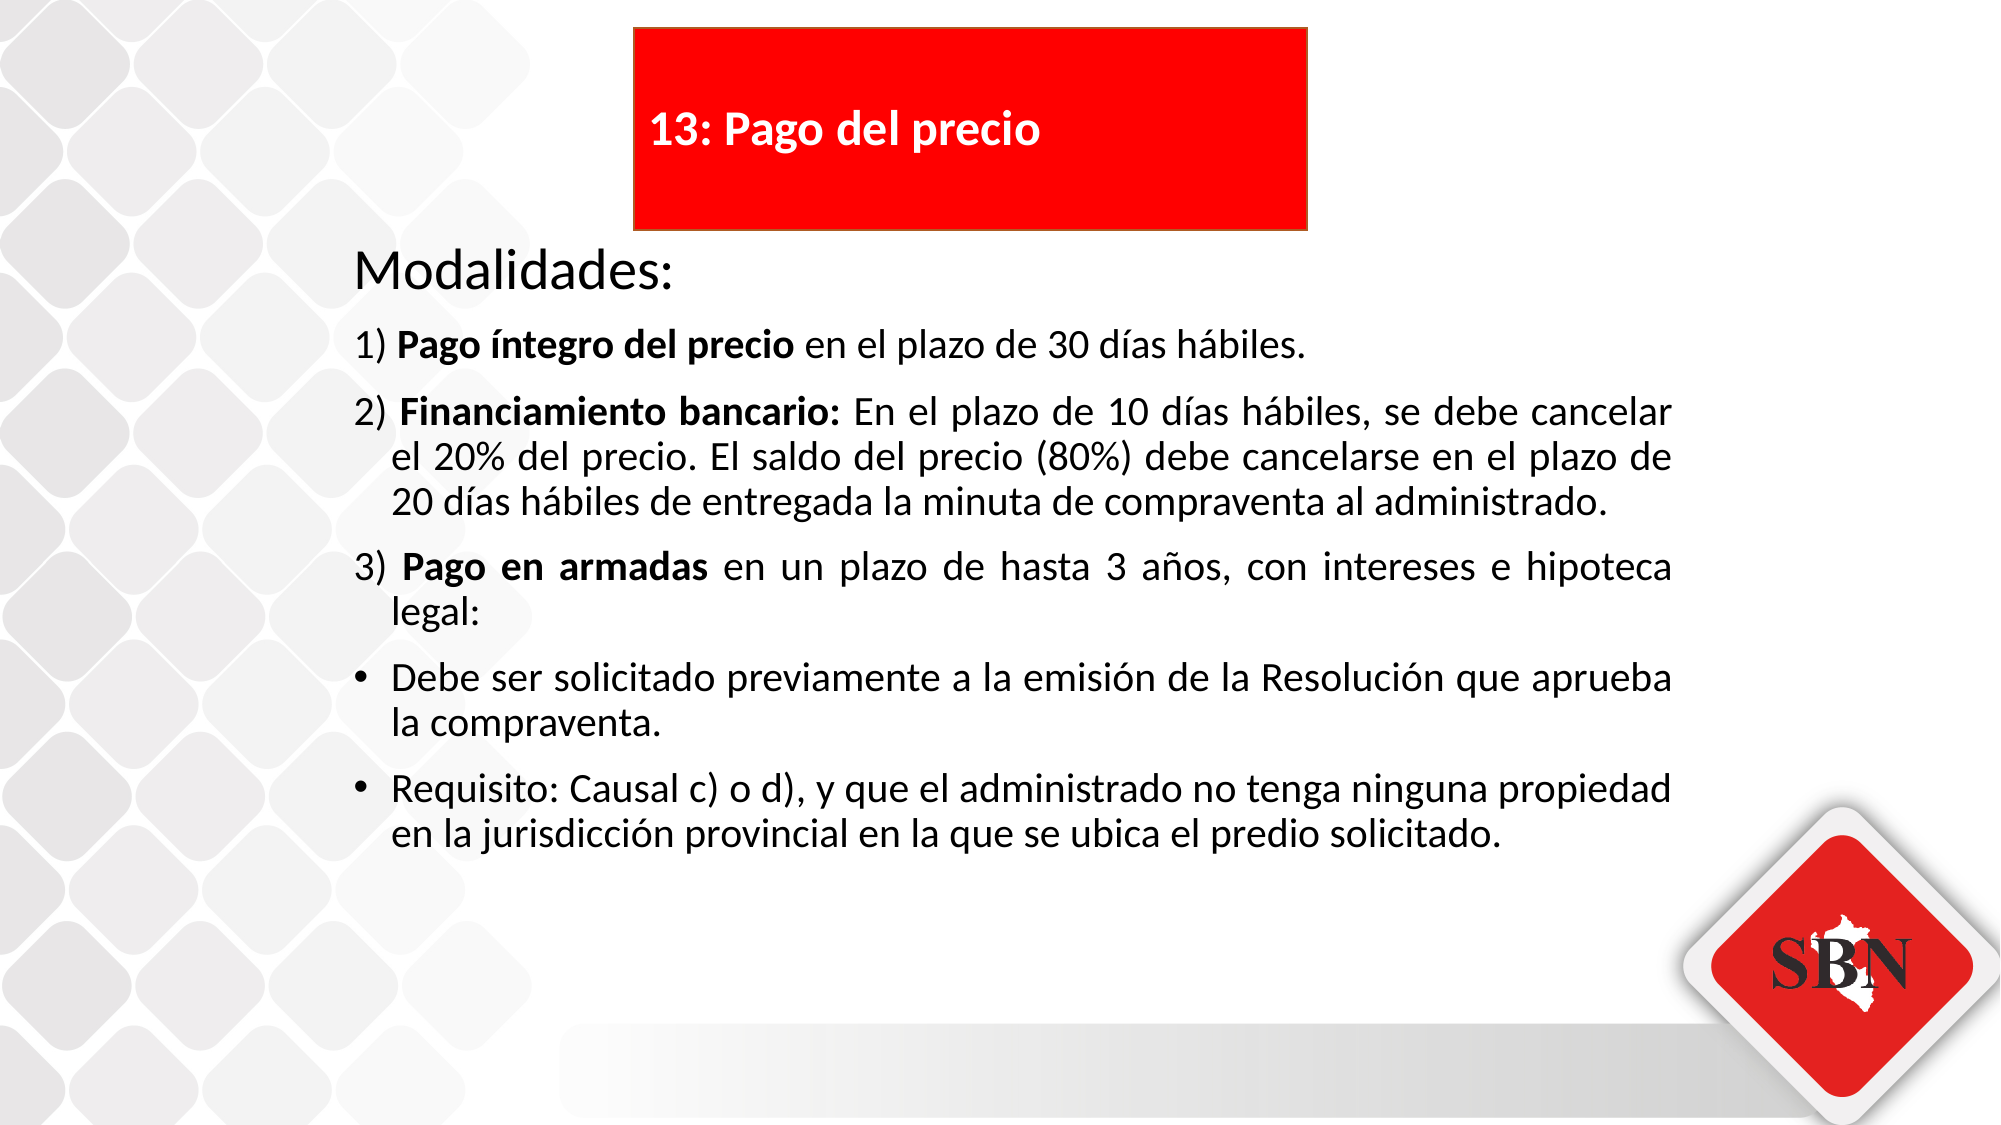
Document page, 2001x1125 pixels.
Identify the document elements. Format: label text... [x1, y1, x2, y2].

title 13: Pago del precio [633, 27, 1308, 231]
picture [0, 0, 2001, 1125]
list Modalidades: 1) Pago íntegro del precio en el plazo de 30 días hábiles. 2) Financiamiento bancario: En el plazo de 10 días hábiles, se debe cancelar el 20% del precio. El saldo del precio (80%) debe cancelarse en el plazo de 20 días hábiles de entregada la minuta de compraventa al administrado. 3) Pago en armadas en un plazo de hasta 3 años, con intereses e hipoteca legal: Debe ser solicitado previamente a la emisión de la Resolución que aprueba la compraventa. Requisito: Causal c) o d), y que el administrado no tenga ninguna propiedad en la jurisdicción provincial en la que se ubica el predio solicitado. [338, 231, 1689, 975]
